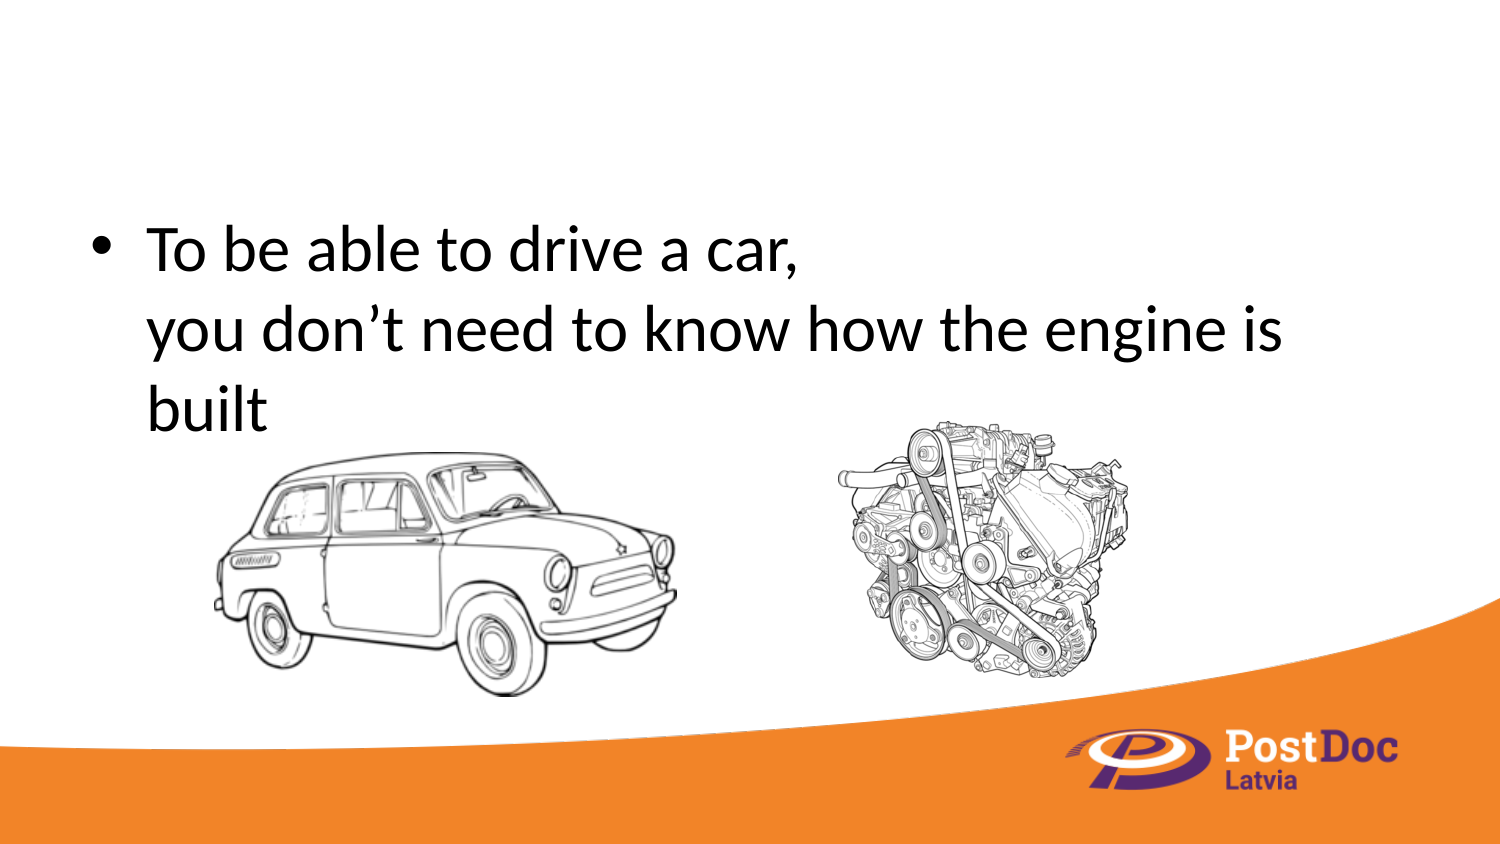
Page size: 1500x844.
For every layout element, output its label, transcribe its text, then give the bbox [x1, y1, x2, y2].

picture [0, 598, 1500, 844]
picture [213, 452, 677, 697]
list To be able to drive a car, you don’t need to know how the engine is built [75, 196, 1425, 754]
picture [838, 421, 1128, 678]
